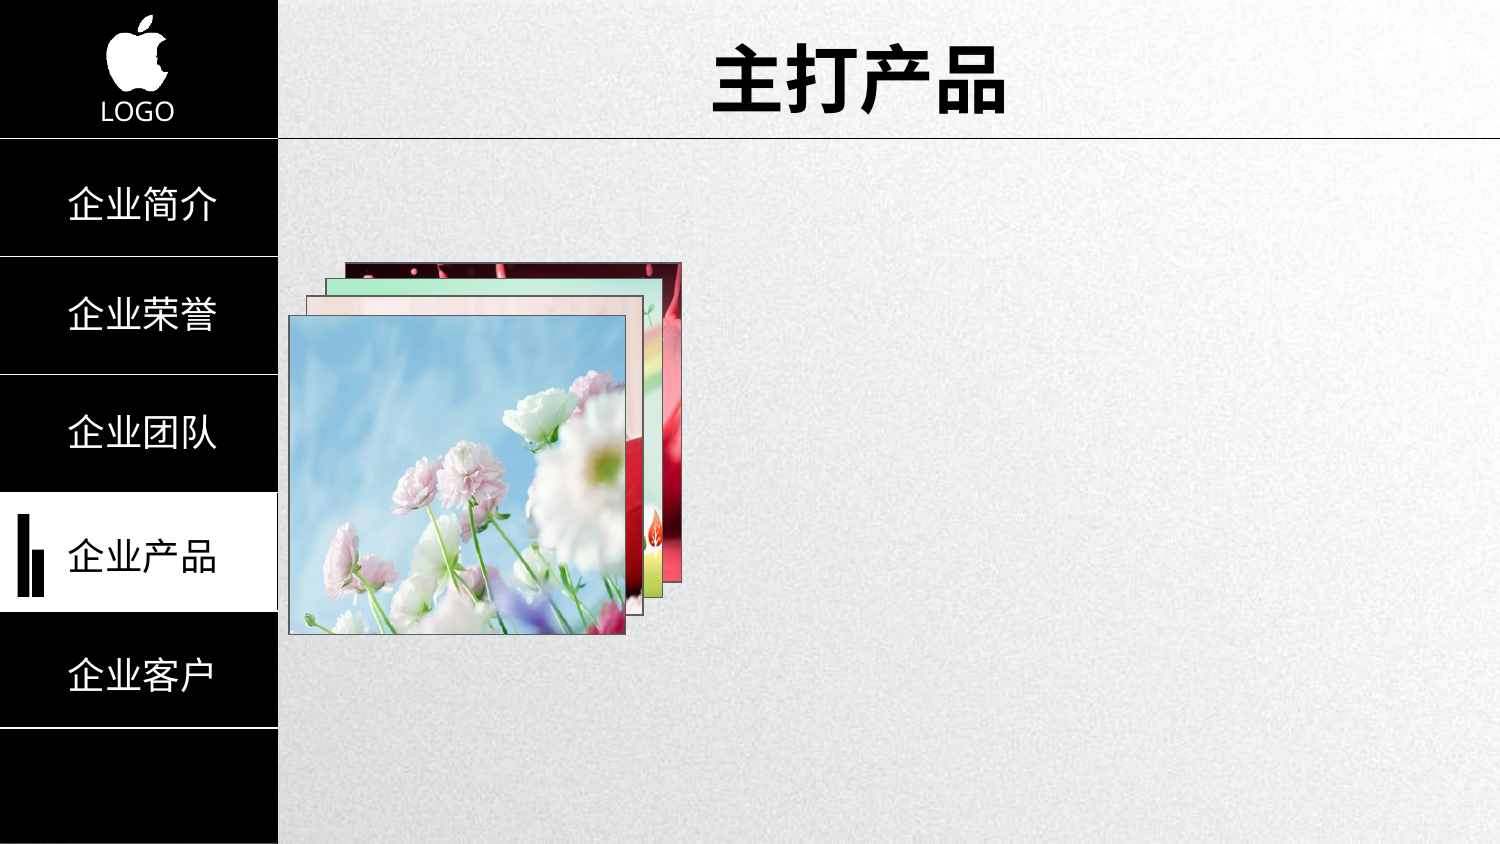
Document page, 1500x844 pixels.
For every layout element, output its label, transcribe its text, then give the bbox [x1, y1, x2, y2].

text_box [289, 315, 626, 635]
text_box [306, 296, 643, 615]
text_box [345, 263, 682, 583]
text_box 主打产品 [643, 32, 1075, 123]
picture [278, 139, 1500, 844]
picture [278, 0, 1500, 138]
text_box [325, 278, 663, 598]
